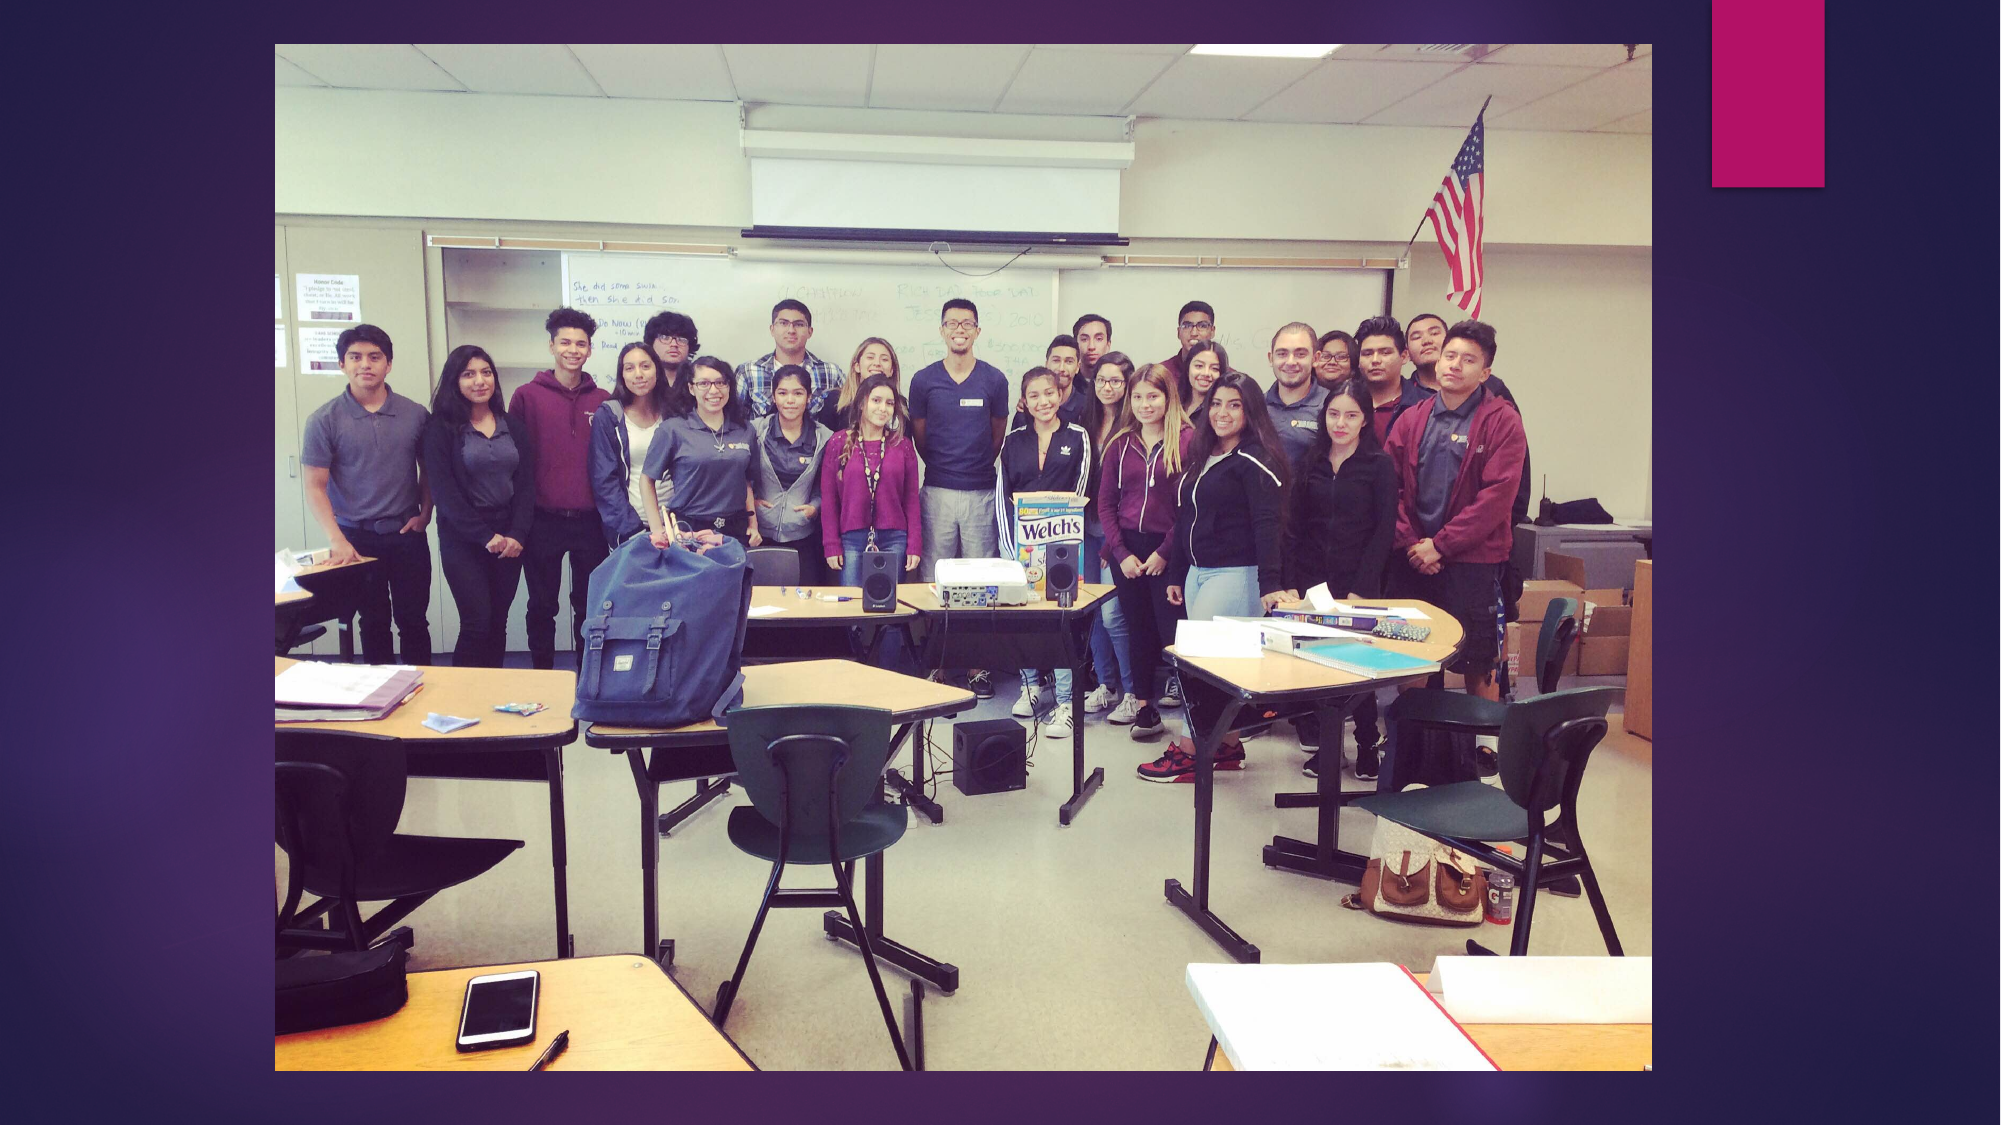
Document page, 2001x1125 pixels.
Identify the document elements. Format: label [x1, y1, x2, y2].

picture [0, 0, 1652, 1125]
